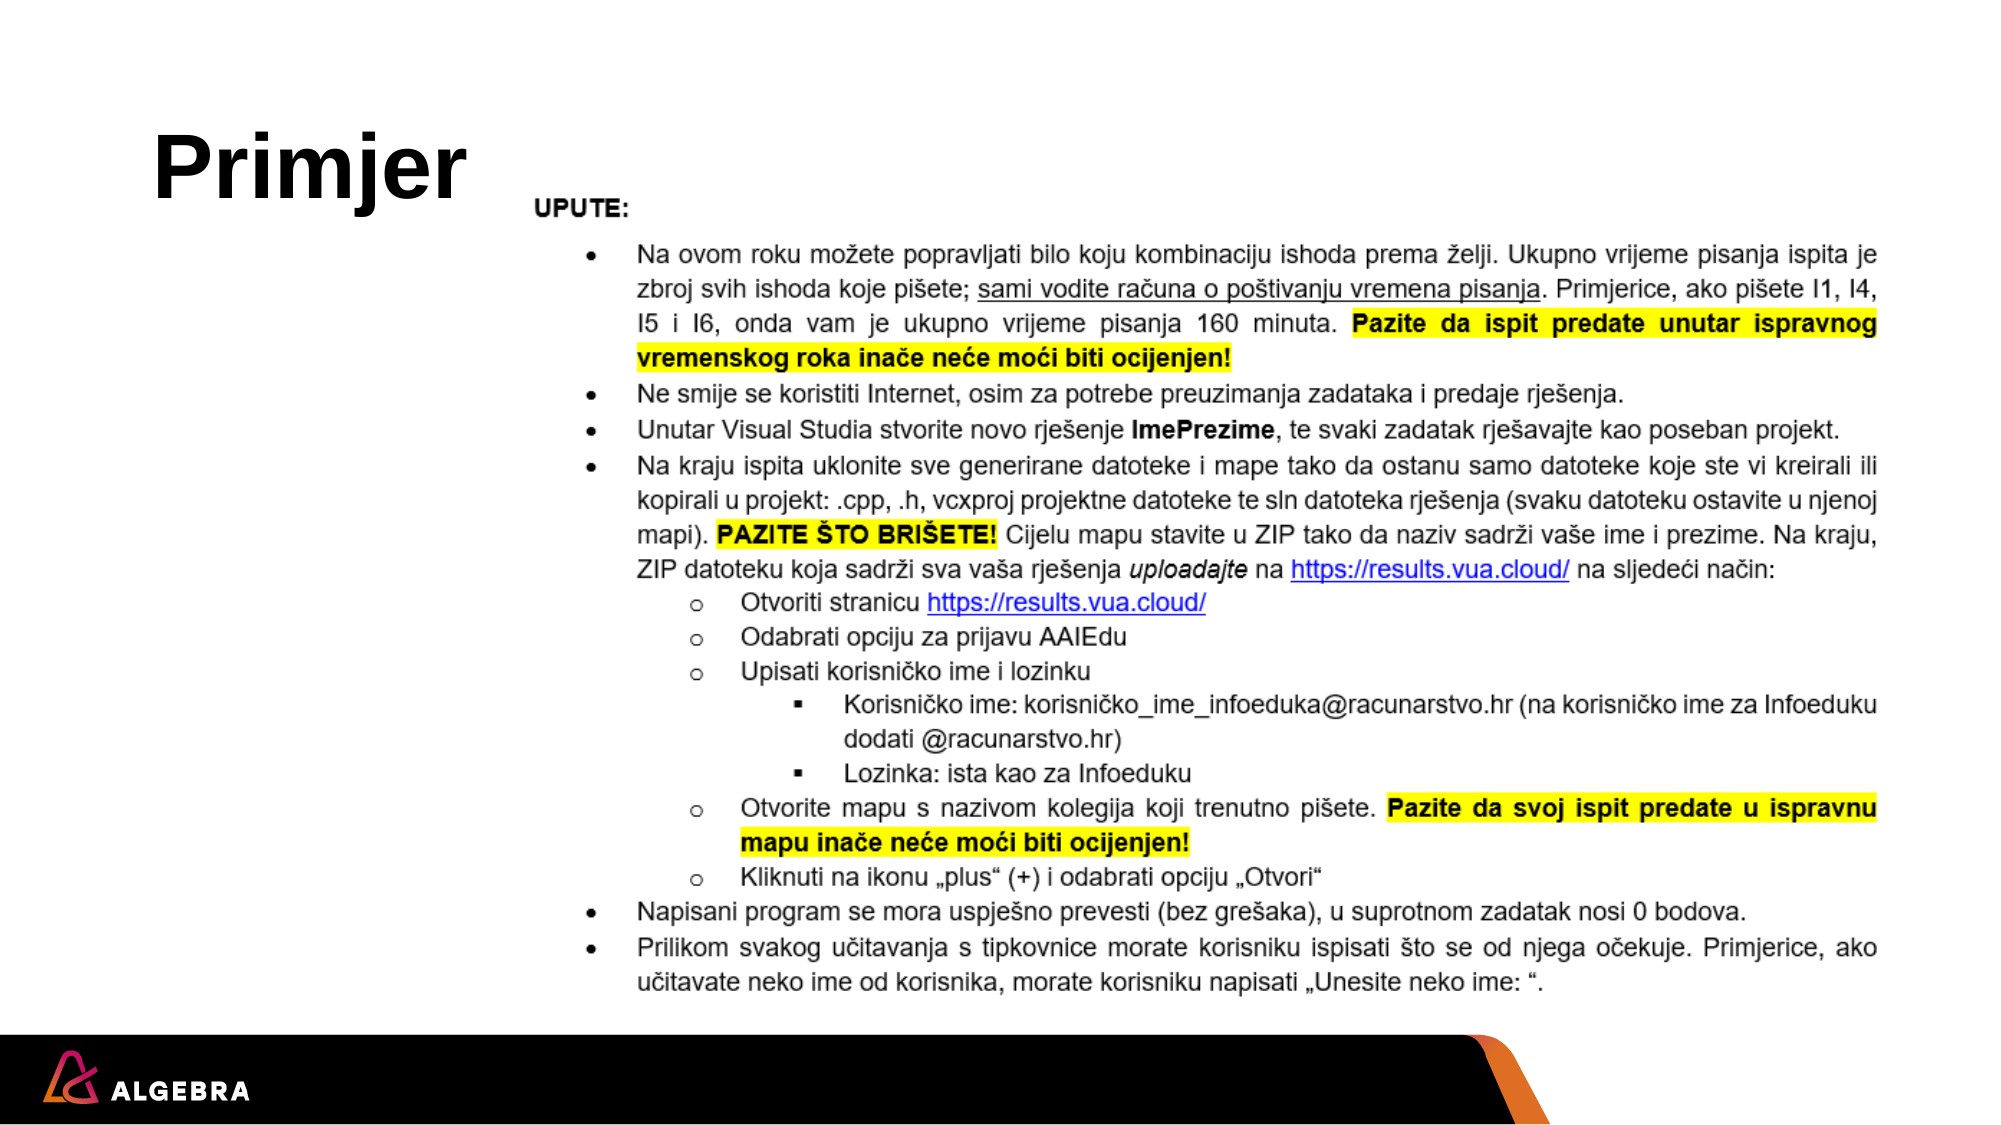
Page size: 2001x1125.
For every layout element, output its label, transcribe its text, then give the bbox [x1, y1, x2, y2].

title Primjer [137, 59, 1863, 278]
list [518, 177, 1910, 1014]
picture [0, 1034, 1733, 1125]
